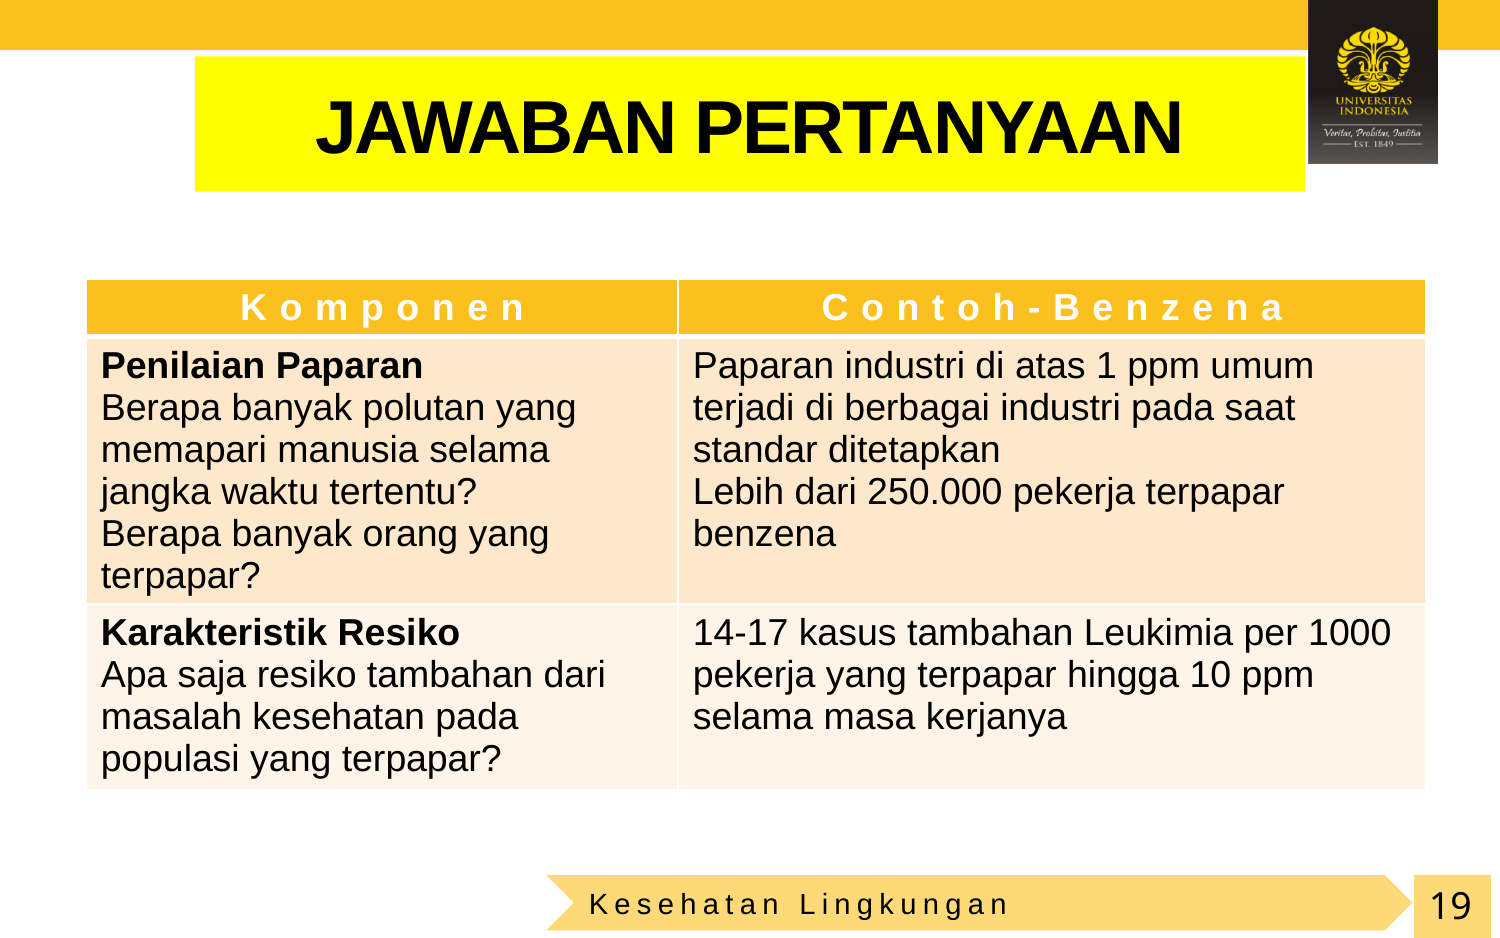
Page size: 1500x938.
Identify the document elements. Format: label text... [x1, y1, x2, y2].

table_cell Penilaian Paparan Berapa banyak polutan yang memapari manusia selama jangka waktu tertentu? Berapa banyak orang yang terpapar? [87, 339, 677, 603]
picture [1308, 0, 1438, 164]
table_header Komponen [87, 280, 677, 334]
title JAWABAN PERTANYAAN [194, 56, 1306, 192]
text_box Kesehatan Lingkungan [544, 872, 1414, 933]
text_box 19 [1414, 874, 1491, 938]
table_cell 14-17 kasus tambahan Leukimia per 1000 pekerja yang terpapar hingga 10 ppm selama masa kerjanya [679, 605, 1425, 789]
table_cell Karakteristik Resiko Apa saja resiko tambahan dari masalah kesehatan pada populasi yang terpapar? [87, 605, 677, 789]
table_header Contoh-Benzena [679, 280, 1425, 334]
table_cell Paparan industri di atas 1 ppm umum terjadi di berbagai industri pada saat standar ditetapkan Lebih dari 250.000 pekerja terpapar benzena [679, 339, 1425, 603]
